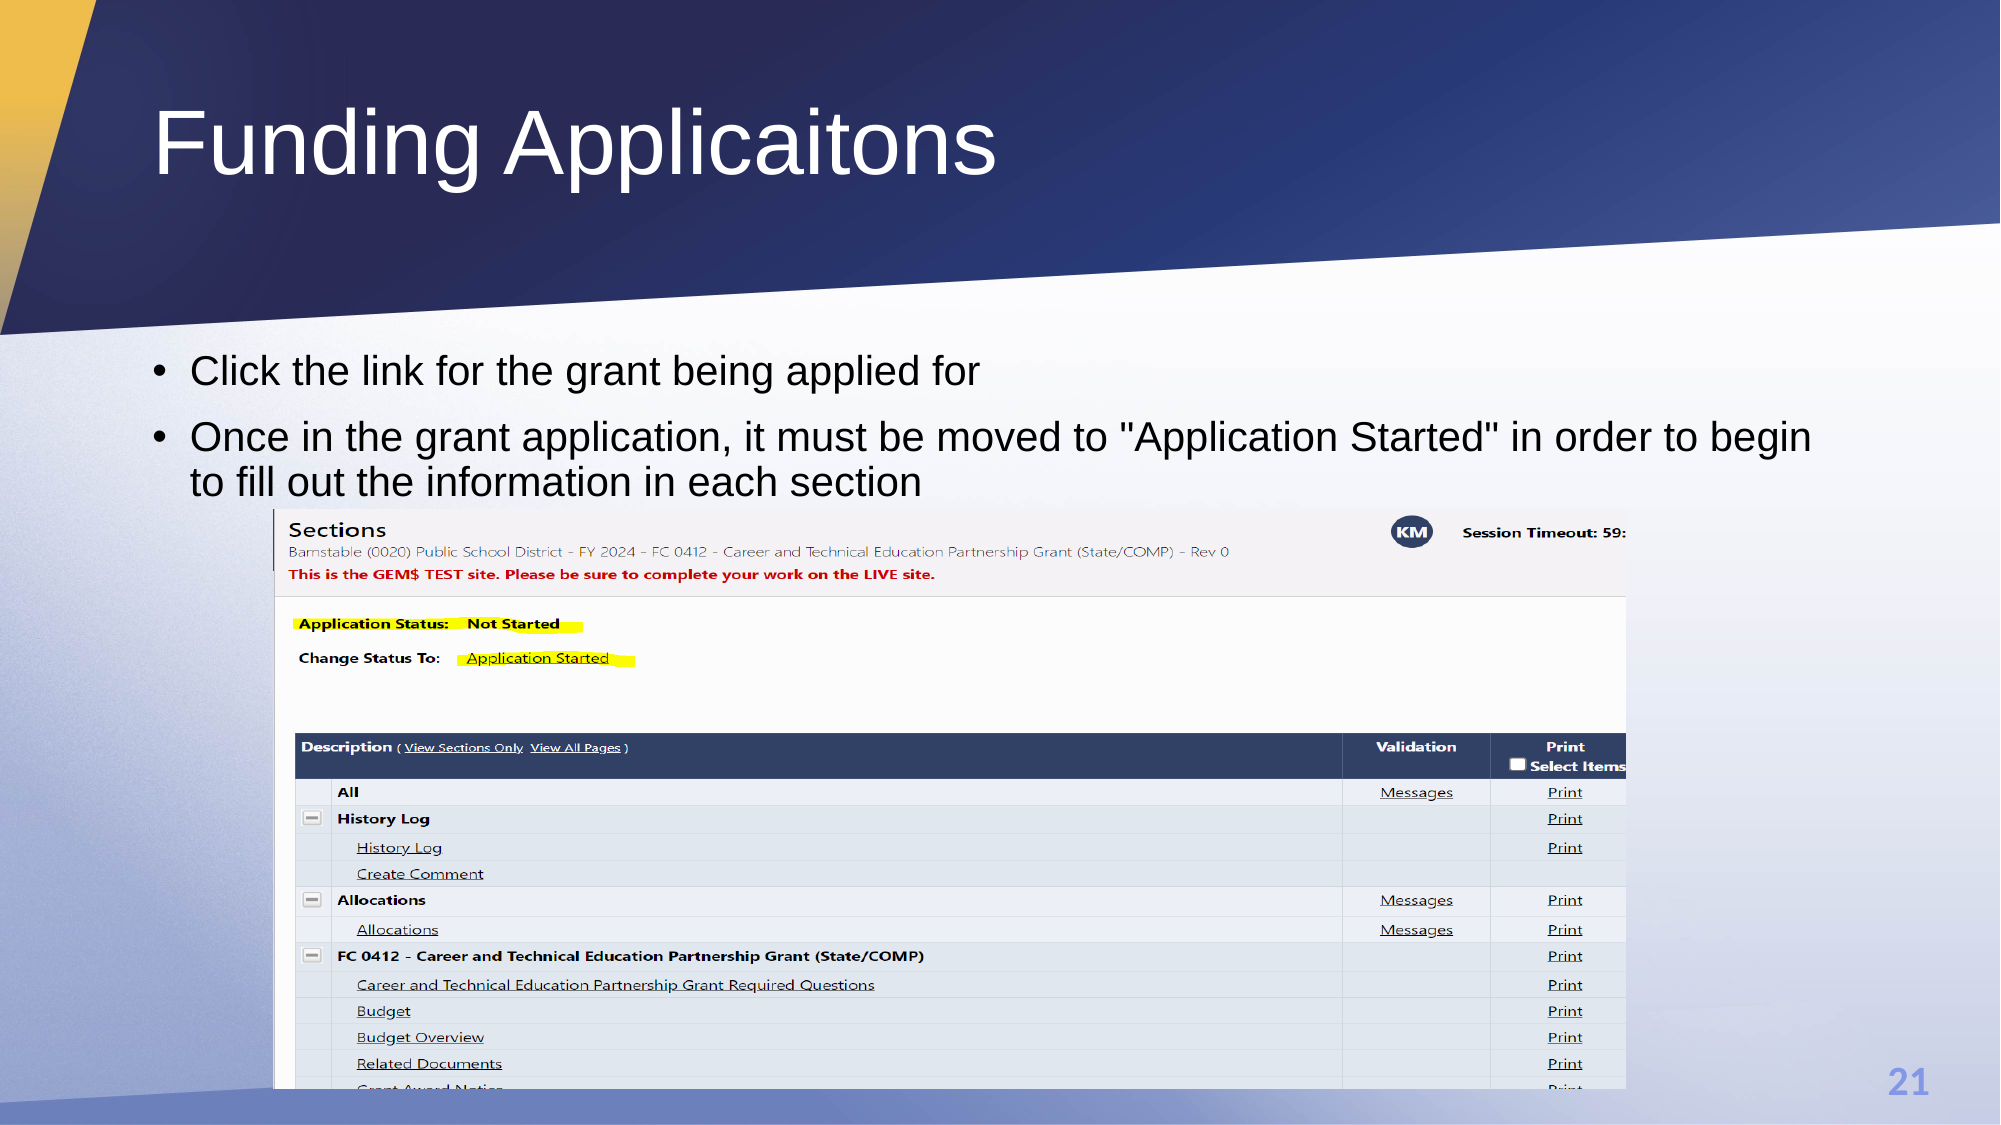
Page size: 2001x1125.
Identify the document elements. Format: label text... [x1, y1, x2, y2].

list Click the link for the grant being applied for Once in the grant application, it must be moved to "Application Started" in order to begin to fill out the information in each section [137, 342, 1863, 1008]
title Funding Applicaitons [137, 59, 1863, 231]
picture [0, 0, 2000, 1125]
